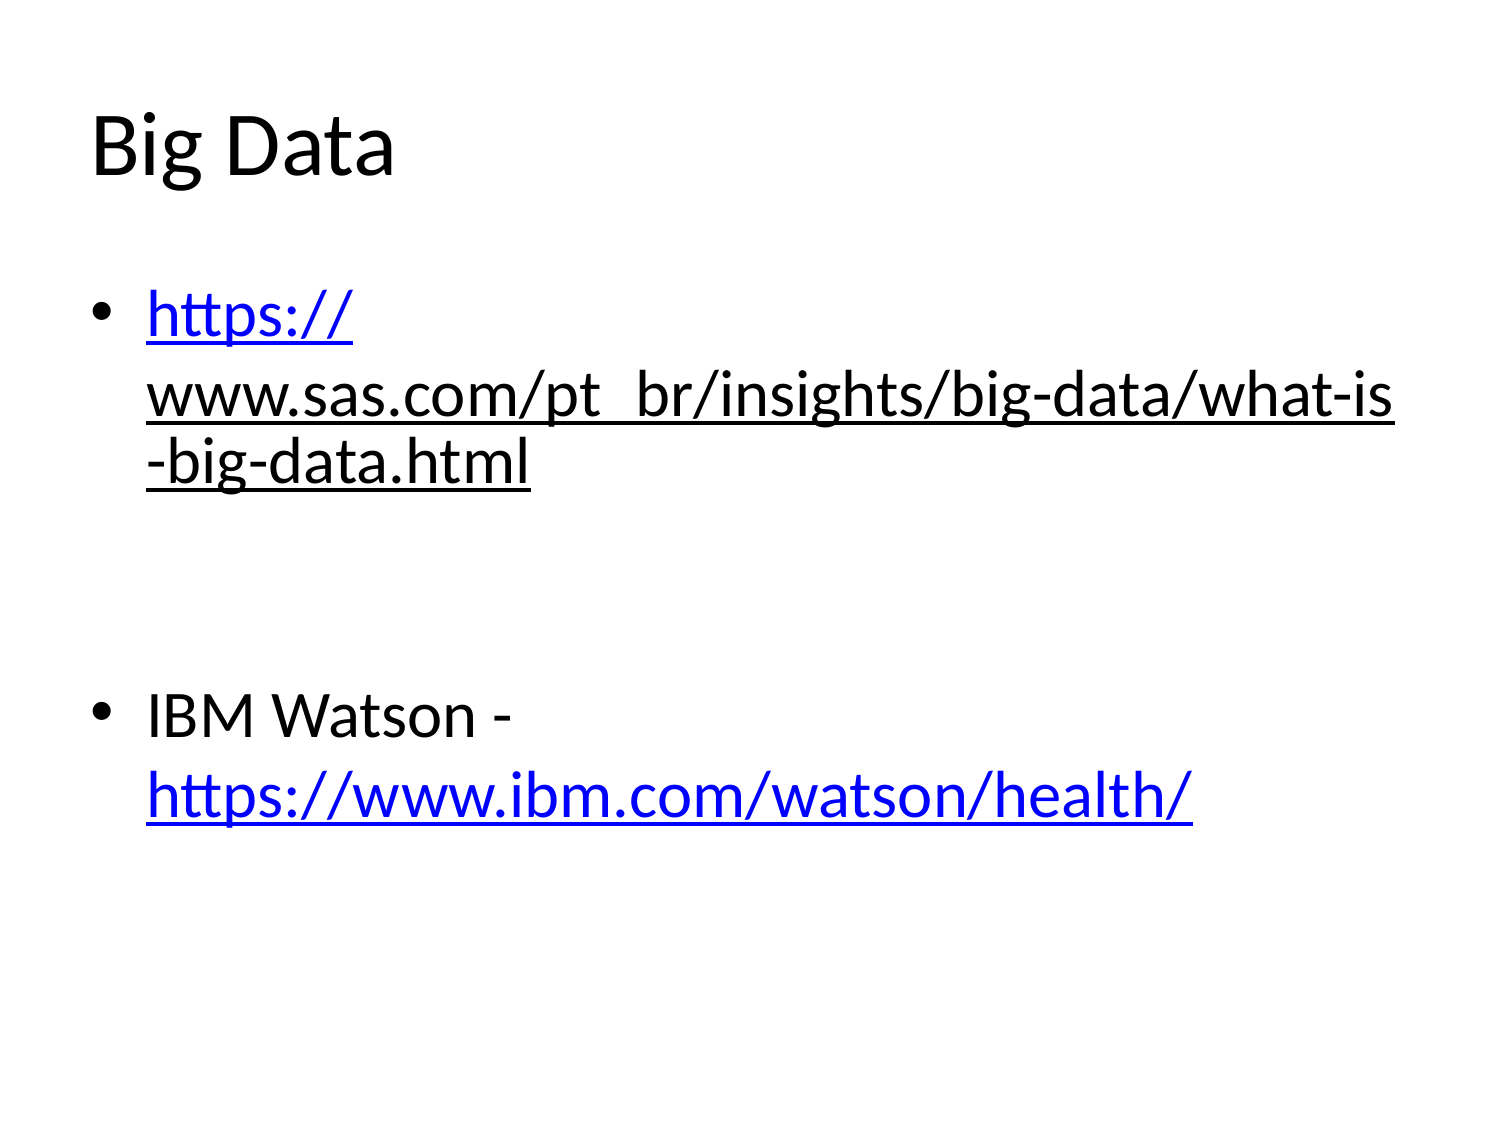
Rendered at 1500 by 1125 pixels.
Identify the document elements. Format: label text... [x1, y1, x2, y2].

title Big Data [75, 45, 1425, 233]
list https://www.sas.com/pt_br/insights/big-data/what-is-big-data.html IBM Watson - https://www.ibm.com/watson/health/ [75, 262, 1425, 1005]
